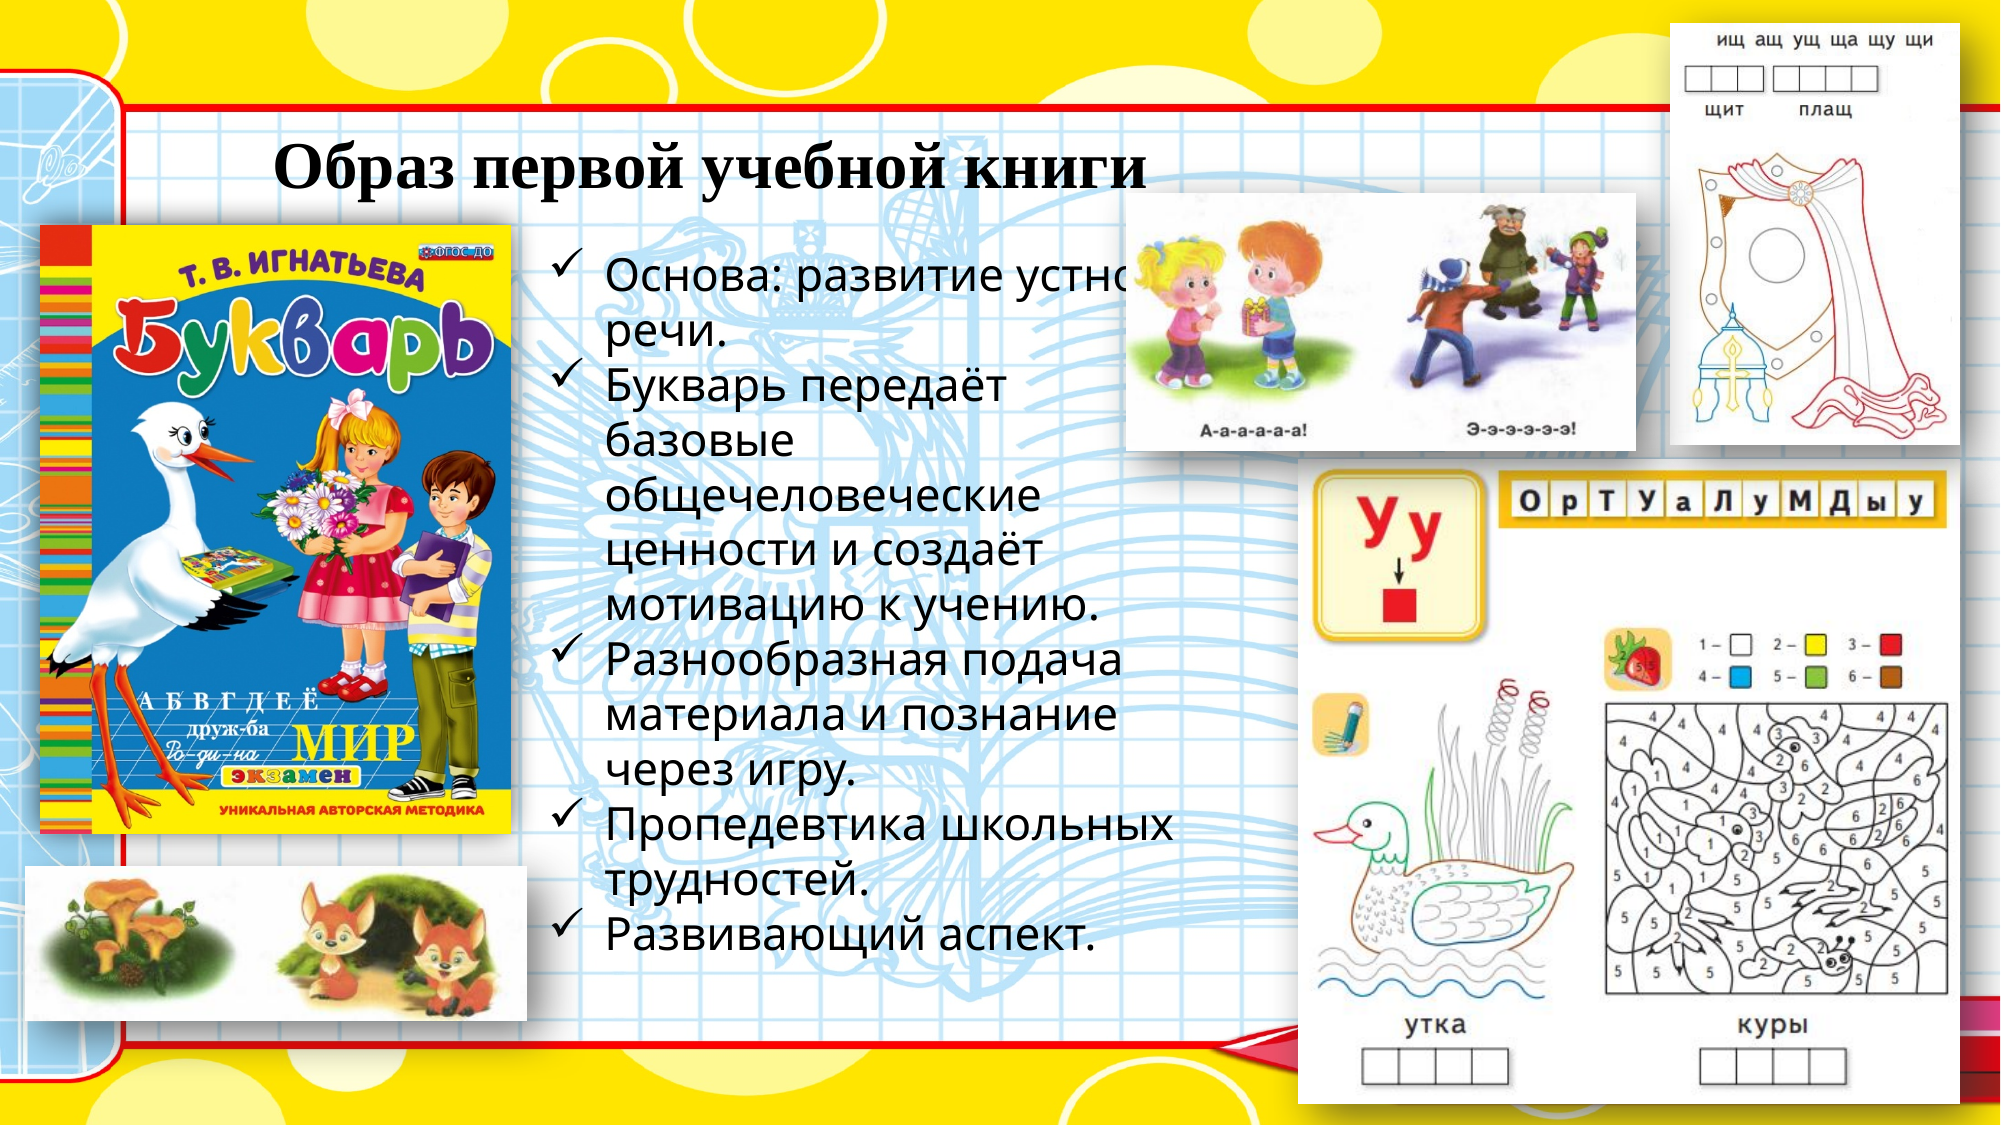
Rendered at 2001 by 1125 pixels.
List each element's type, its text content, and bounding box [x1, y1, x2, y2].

picture [0, 0, 2001, 1125]
text_box Основа: развитие устной речи. Букварь передаёт базовые общечеловеческие ценности и создаёт мотивацию к учению. Разнообразная подача материала и познание через игру. Пропедевтика школьных трудностей. Развивающий аспект. [533, 292, 1195, 1013]
title Образ первой учебной книги [135, 111, 1287, 292]
